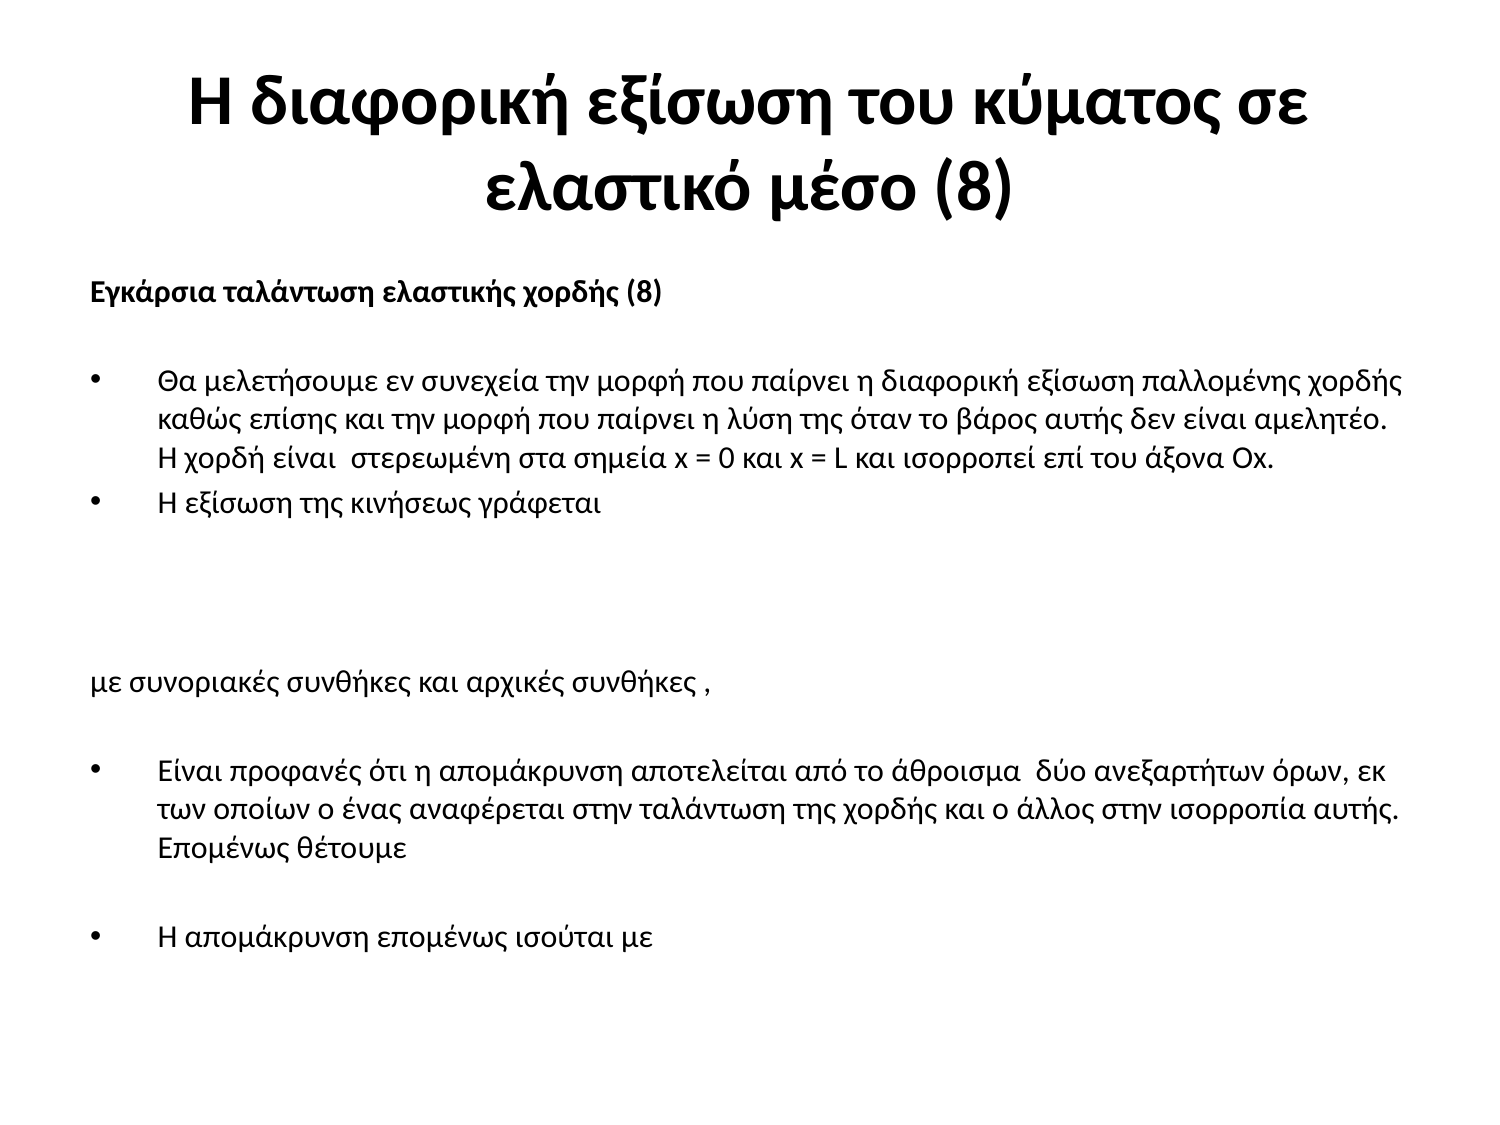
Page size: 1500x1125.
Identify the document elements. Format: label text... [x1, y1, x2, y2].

title Η διαφορική εξίσωση του κύματος σε ελαστικό μέσο (8) [75, 45, 1425, 233]
